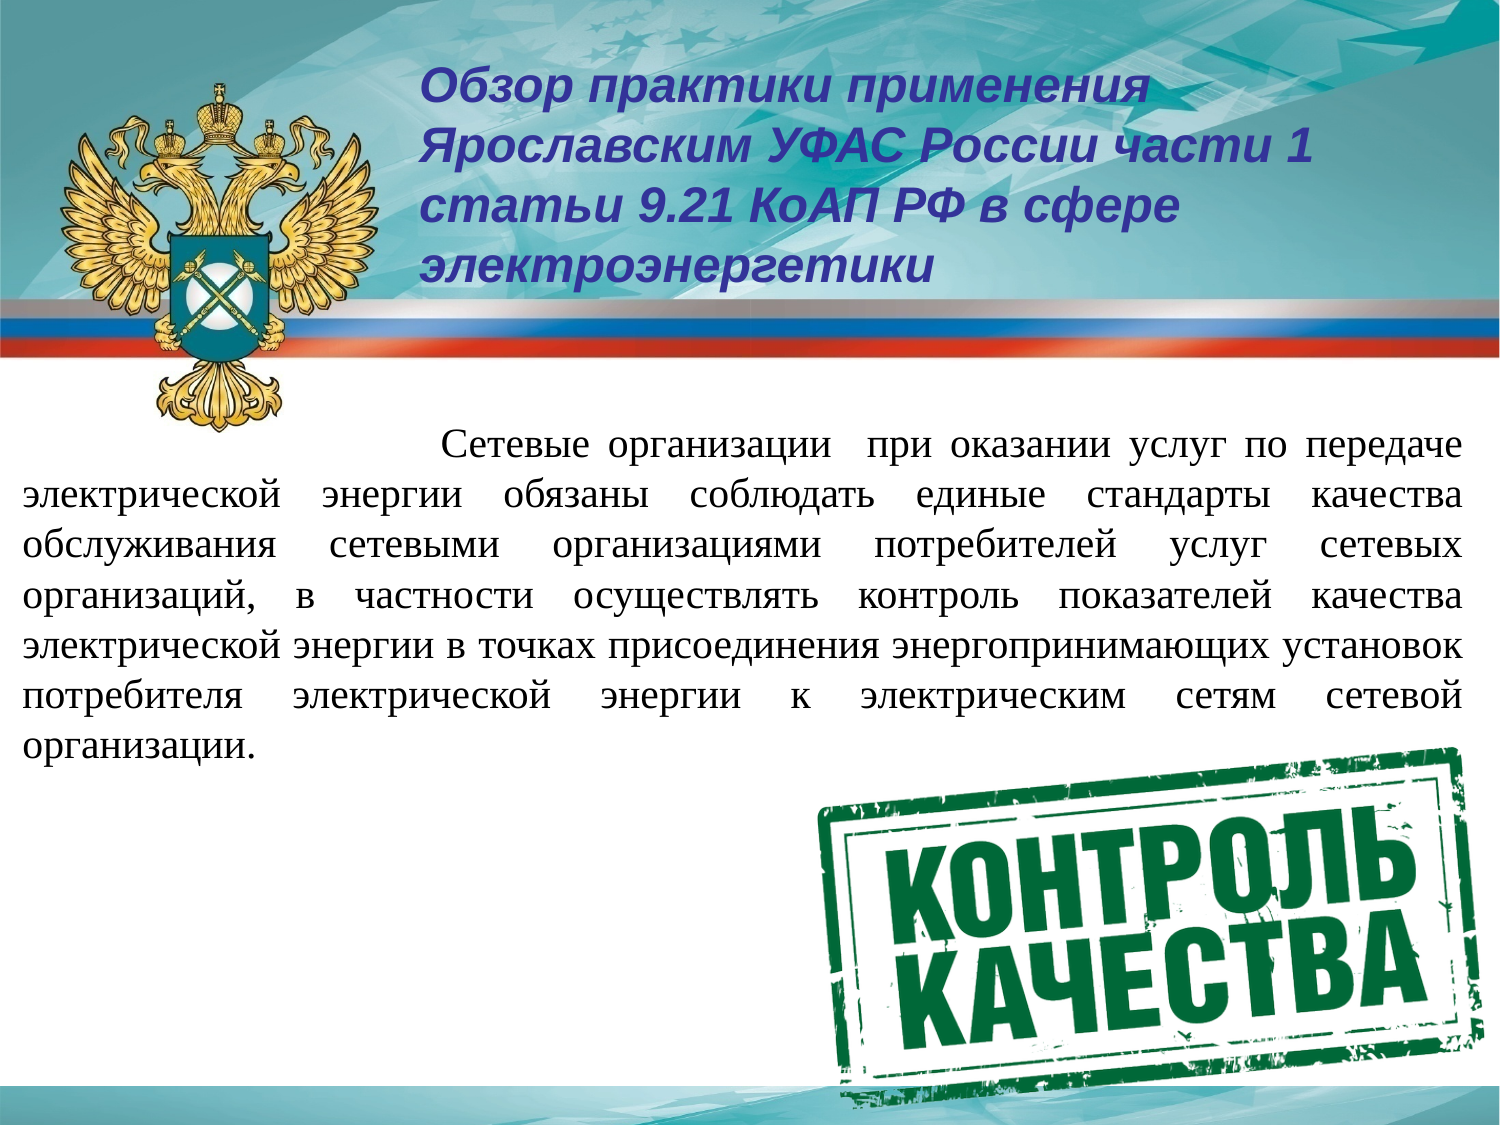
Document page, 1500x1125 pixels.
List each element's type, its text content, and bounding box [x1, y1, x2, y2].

text_box Сетевые организации при оказании услуг по передаче электрической энергии обязаны соблюдать единые стандарты качества обслуживания сетевыми организациями потребителей услуг сетевых организаций, в частности осуществлять контроль показателей качества электрической энергии в точках присоединения энергопринимающих установок потребителя электрической энергии к электрическим сетям сетевой организации. [7, 408, 1479, 924]
picture [0, 0, 1500, 433]
picture [0, 568, 1500, 1125]
text_box Обзор практики применения Ярославским УФАС России части 1 статьи 9.21 КоАП РФ в сфере электроэнергетики [419, 54, 1478, 291]
